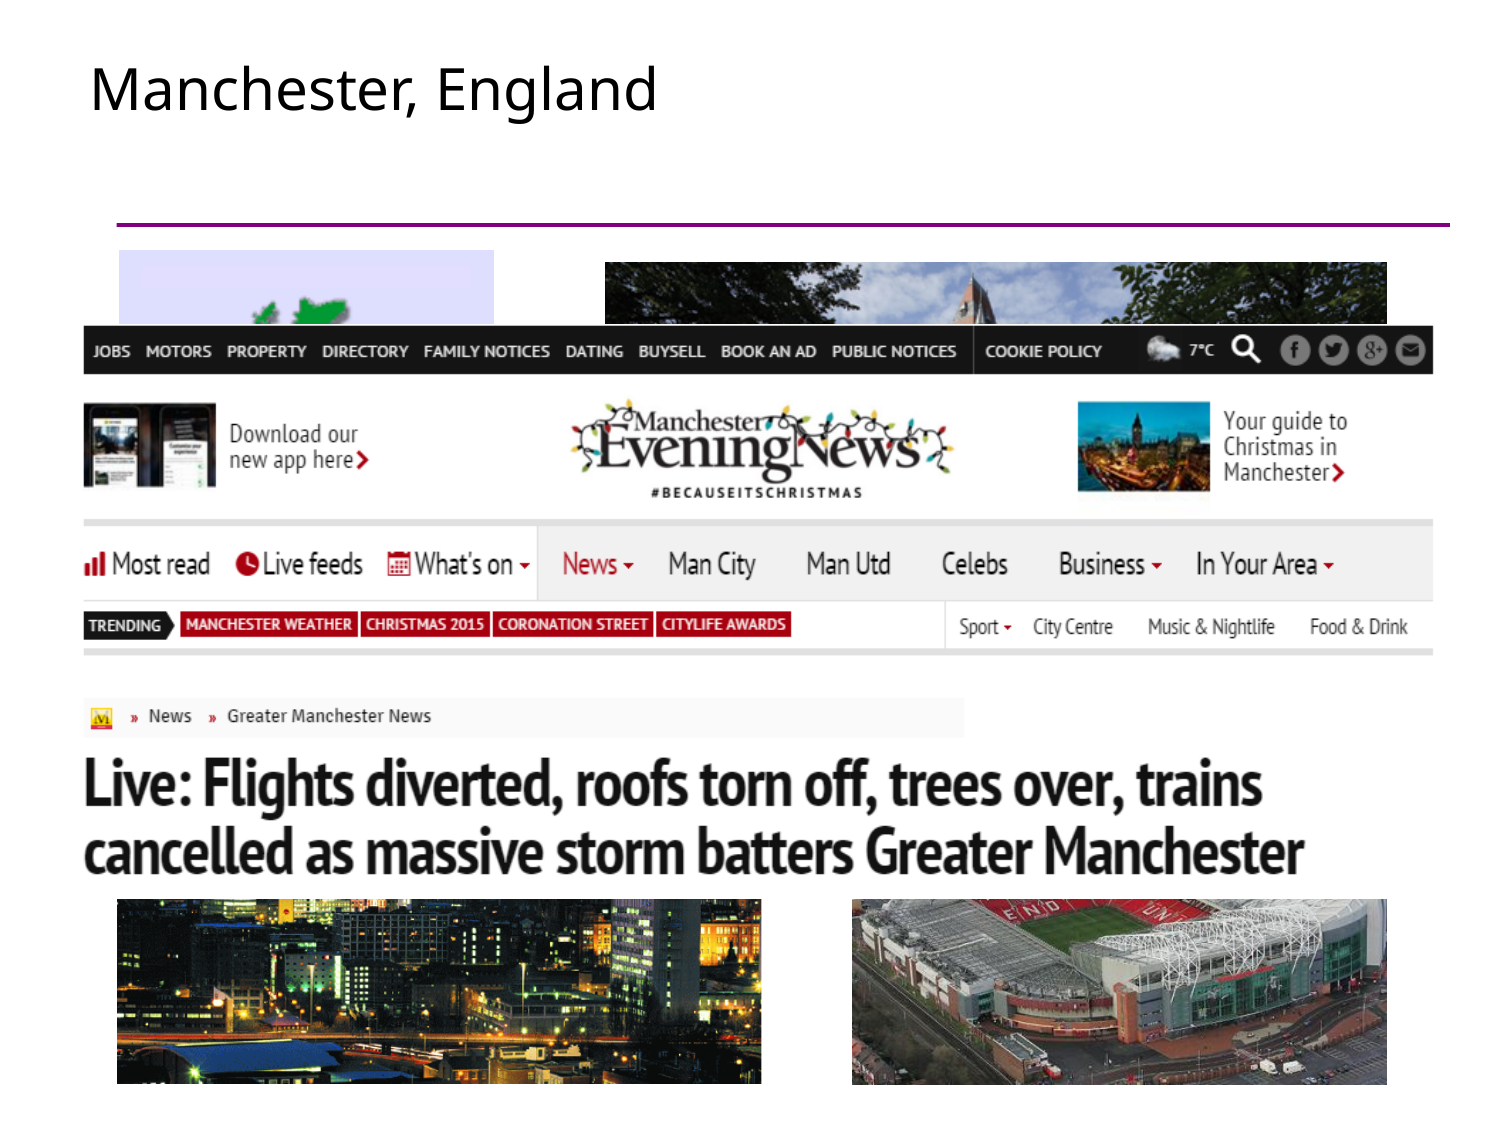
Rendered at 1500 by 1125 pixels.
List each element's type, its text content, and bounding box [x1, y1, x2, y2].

text_box [12, 0, 477, 139]
picture [64, 250, 1459, 1085]
title Manchester, England [75, 45, 1425, 233]
